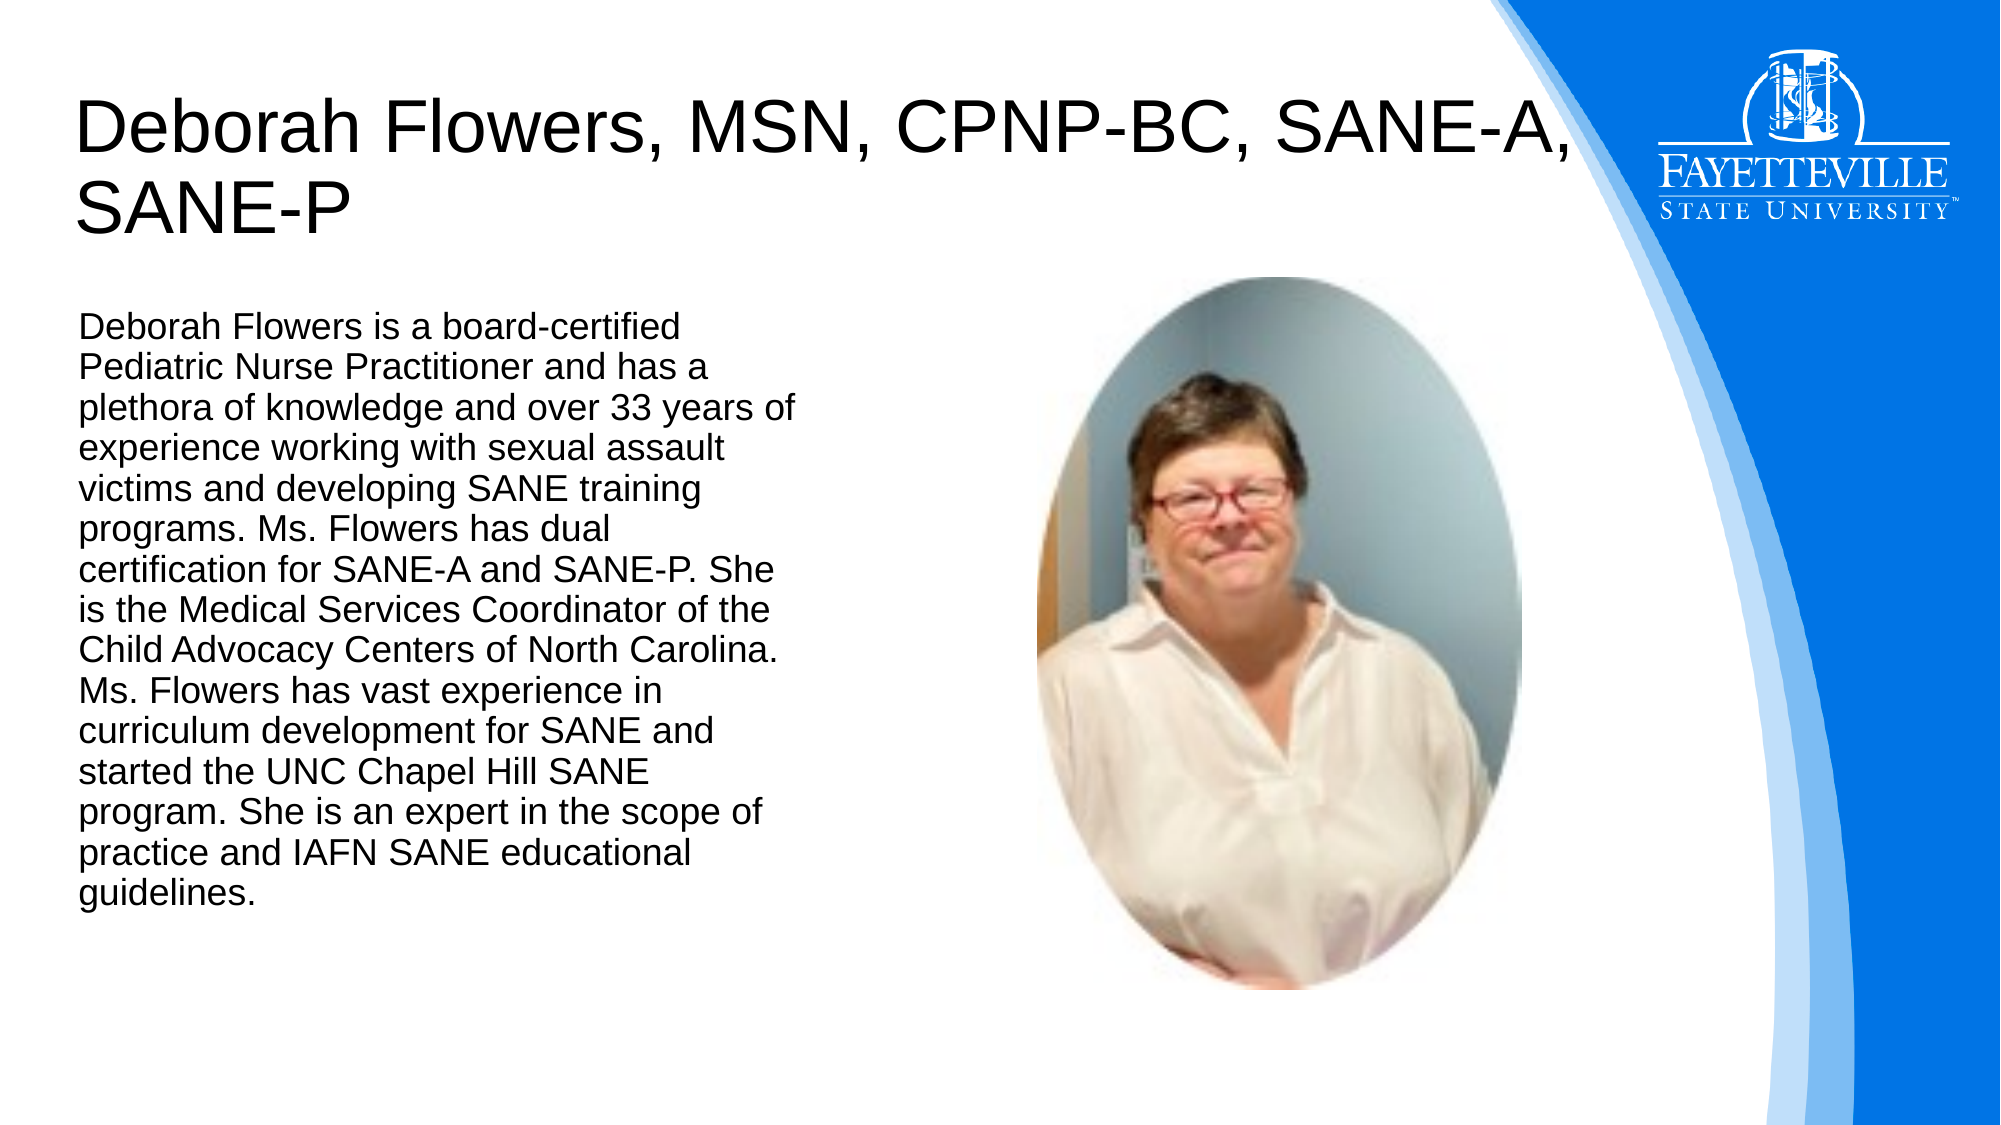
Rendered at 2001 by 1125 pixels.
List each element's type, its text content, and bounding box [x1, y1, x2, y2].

title Deborah Flowers, MSN, CPNP-BC, SANE-A, SANE-P [59, 59, 1642, 278]
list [1036, 277, 1522, 990]
list Deborah Flowers is a board-certified Pediatric Nurse Practitioner and has a plethora of knowledge and over 33 years of experience working with sexual assault victims and developing SANE training programs. Ms. Flowers has dual certification for SANE-A and SANE-P. She is the Medical Services Coordinator of the Child Advocacy Centers of North Carolina. Ms. Flowers has vast experience in curriculum development for SANE and started the UNC Chapel Hill SANE program. She is an expert in the scope of practice and IAFN SANE educational guidelines. [63, 299, 824, 1014]
picture [0, 0, 2000, 1125]
